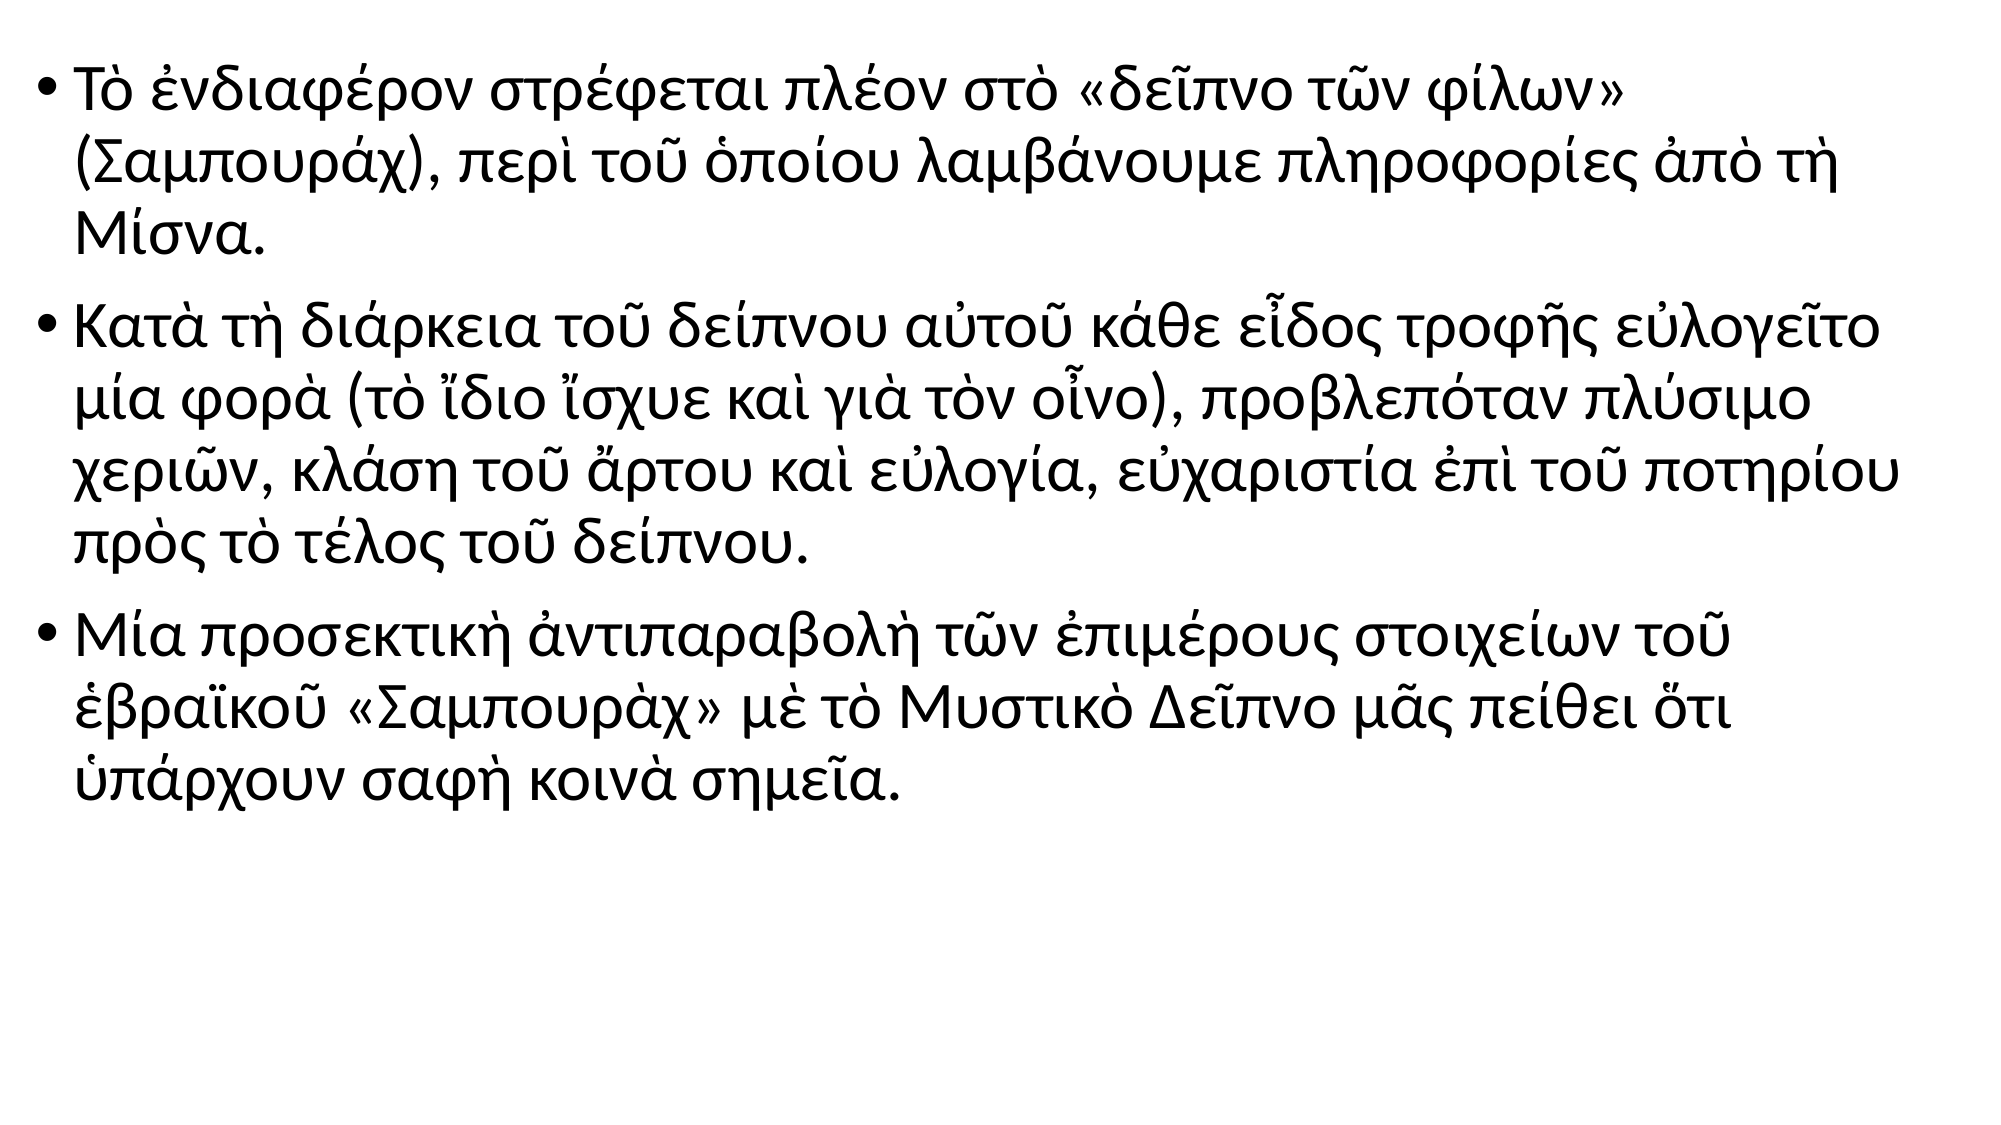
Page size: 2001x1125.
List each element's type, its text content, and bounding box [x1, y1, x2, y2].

list Τὸ ἐνδιαφέρον στρέφεται πλέον στὸ «δεῖπνο τῶν φίλων» (Σαμπουράχ), περὶ τοῦ ὁποίου λαμβάνουμε πληροφορίες ἀπὸ τὴ Μίσνα. Κατὰ τὴ διάρκεια τοῦ δείπνου αὐτοῦ κάθε εἶδος τροφῆς εὐλογεῖτο μία φορὰ (τὸ ἴδιο ἴσχυε καὶ γιὰ τὸν οἶνο), προβλεπόταν πλύσιμο χεριῶν, κλάση τοῦ ἄρτου καὶ εὐλογία, εὐχαριστία ἐπὶ τοῦ ποτηρίου πρὸς τὸ τέλος τοῦ δείπνου. Μία προσεκτικὴ ἀντιπαραβολὴ τῶν ἐπιμέρους στοιχείων τοῦ ἑβραϊκοῦ «Σαμπουρὰχ» μὲ τὸ Μυστικὸ Δεῖπνο μᾶς πείθει ὅτι ὑπάρχουν σαφὴ κοινὰ σημεῖα. [20, 45, 1980, 1098]
